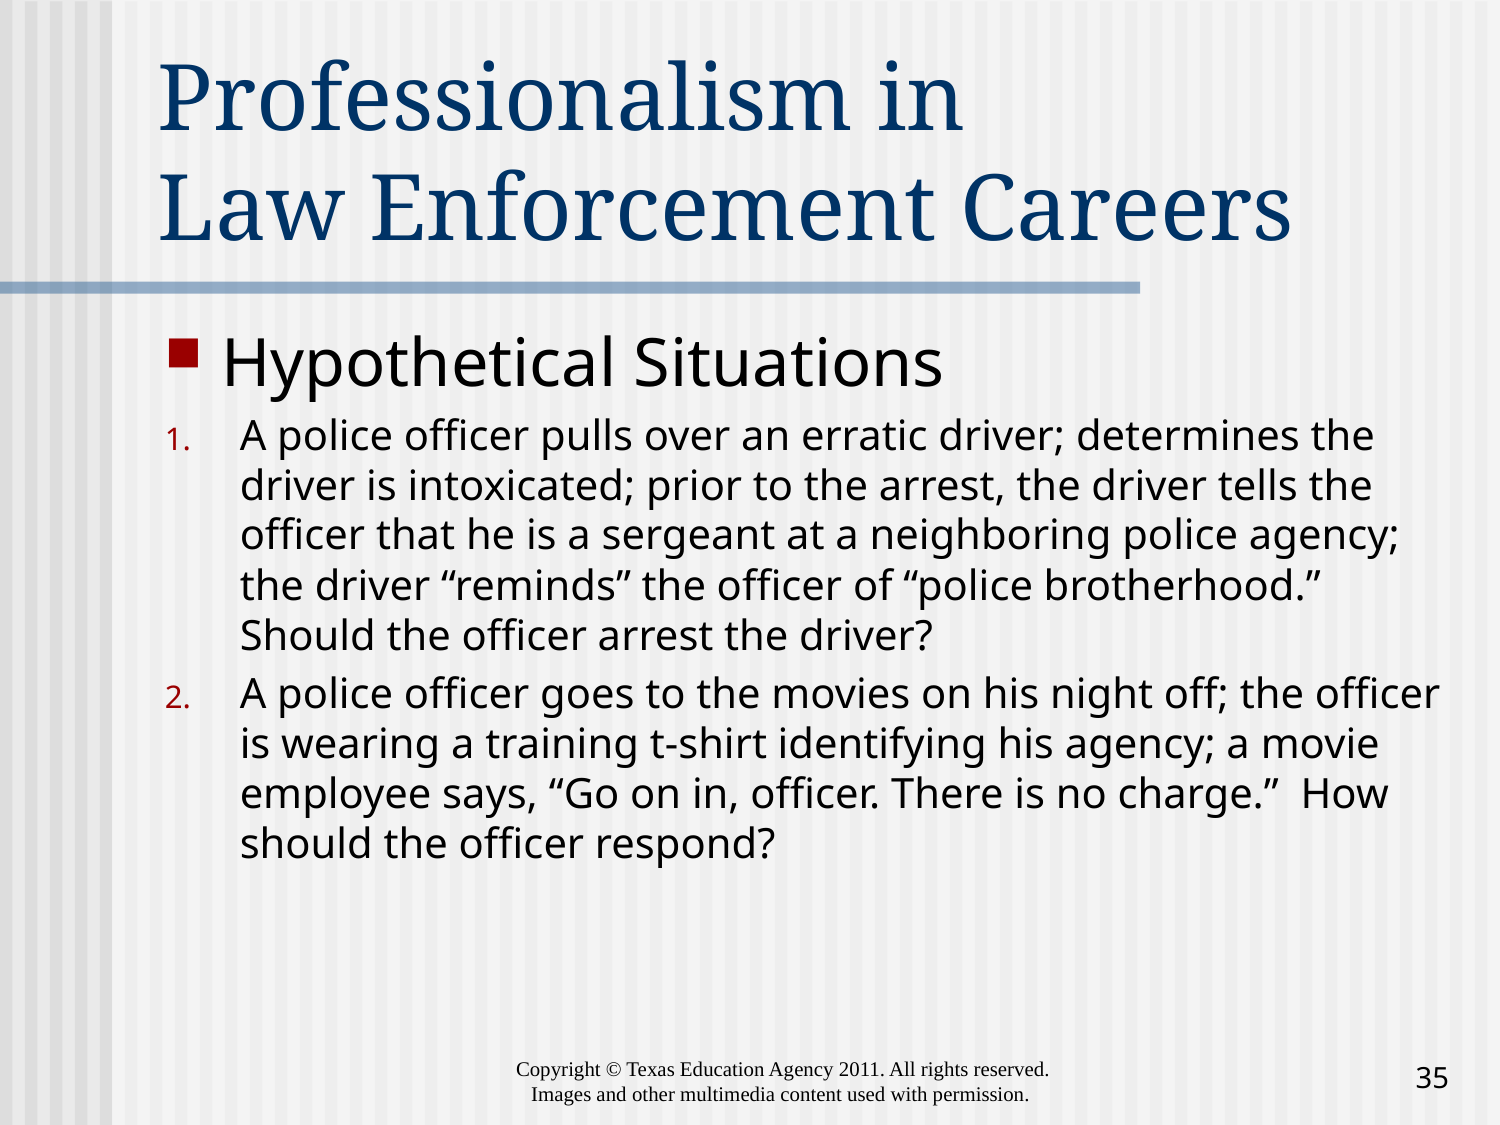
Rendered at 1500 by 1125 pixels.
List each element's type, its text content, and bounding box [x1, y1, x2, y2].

list Hypothetical Situations A police officer pulls over an erratic driver; determines the driver is intoxicated; prior to the arrest, the driver tells the officer that he is a sergeant at a neighboring police agency; the driver “reminds” the officer of “police brotherhood.” Should the officer arrest the driver? A police officer goes to the movies on his night off; the officer is wearing a training t-shirt identifying his agency; a movie employee says, “Go on in, officer. There is no charge.” How should the officer respond? [149, 312, 1481, 1000]
title Professionalism in Law Enforcement Careers [142, 29, 1482, 267]
slide_number 35 [1151, 1031, 1465, 1107]
